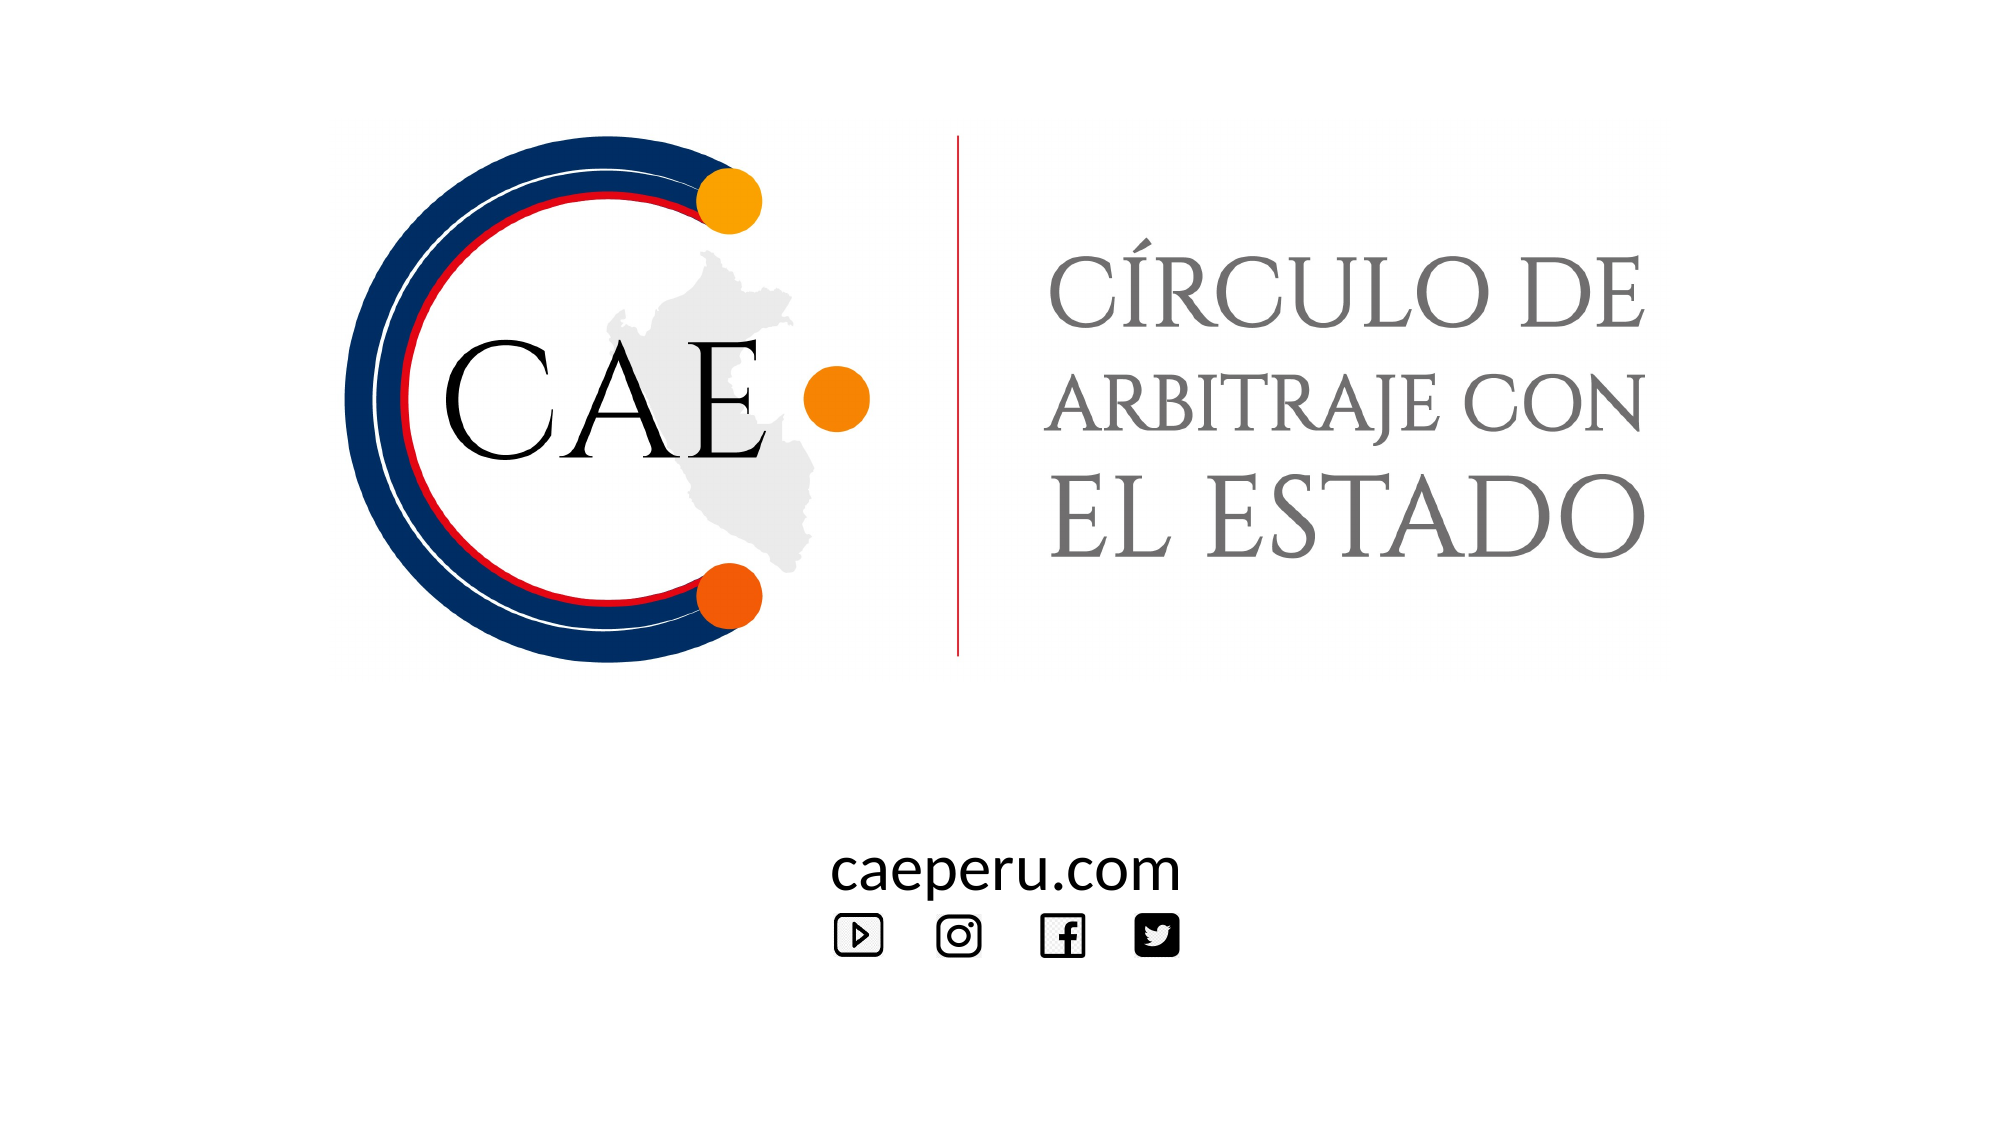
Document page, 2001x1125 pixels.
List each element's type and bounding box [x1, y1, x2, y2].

picture [1040, 913, 1086, 958]
picture [936, 914, 982, 958]
picture [833, 913, 884, 957]
picture [1134, 913, 1180, 958]
picture [329, 118, 1671, 682]
